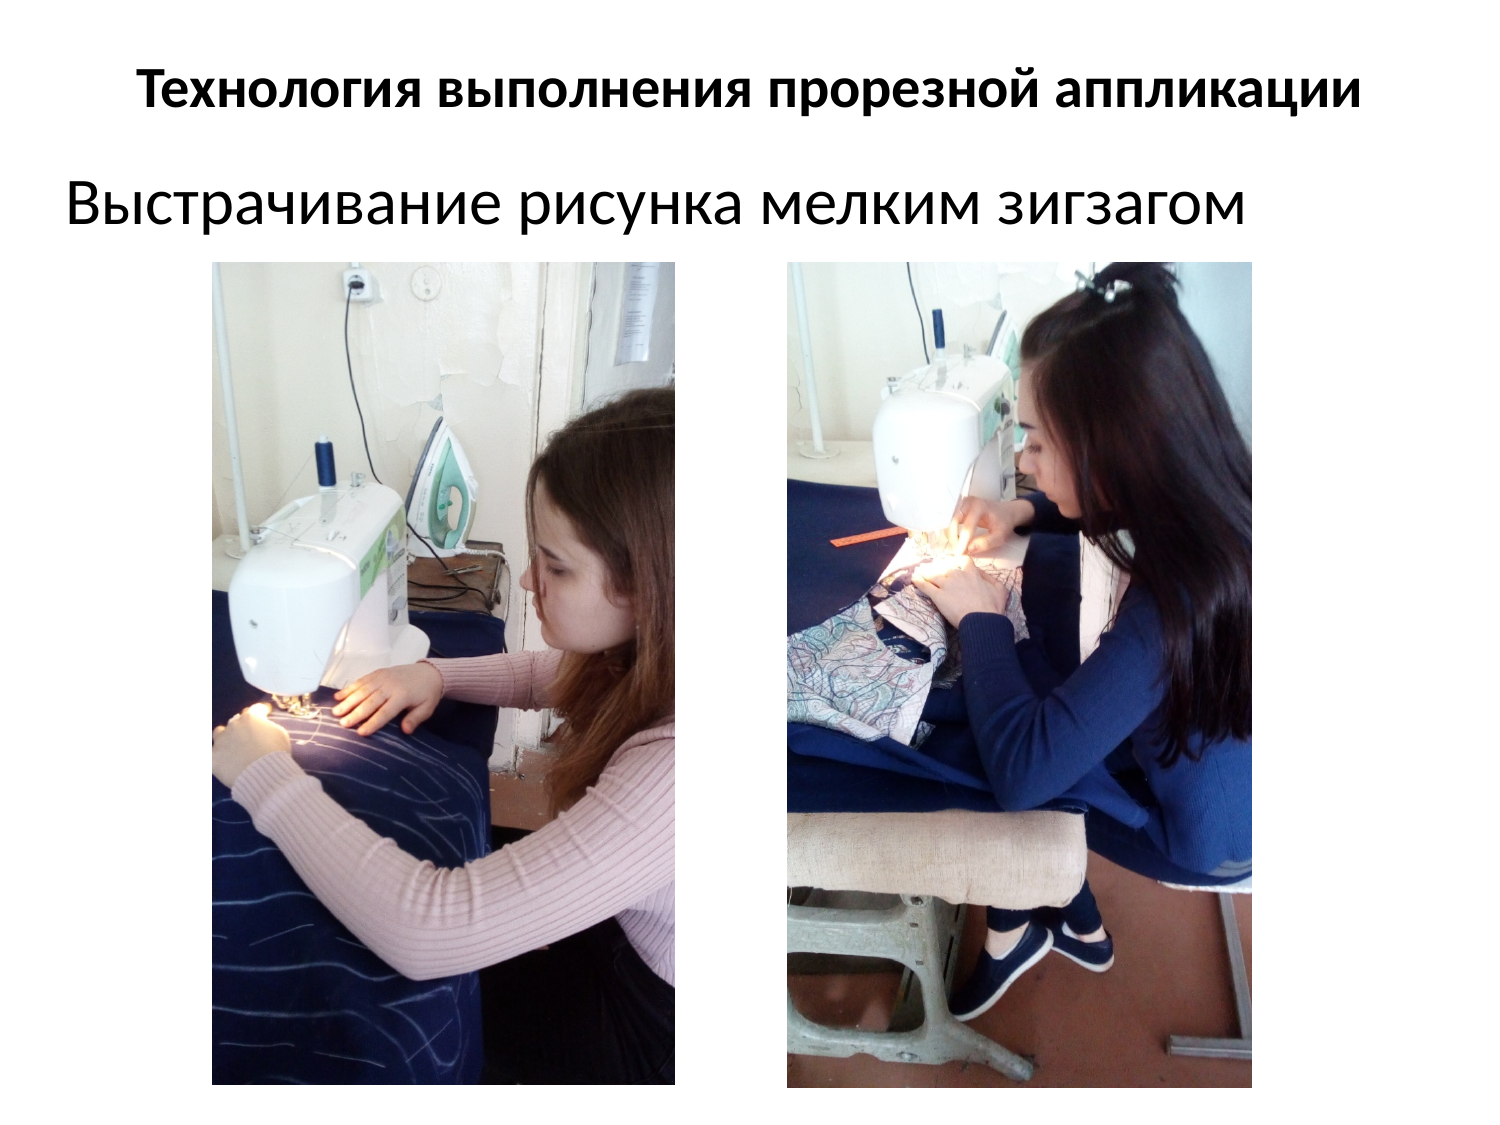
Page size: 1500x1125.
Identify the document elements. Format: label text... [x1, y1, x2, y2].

picture [212, 262, 676, 1085]
list Выстрачивание рисунка мелким зигзагом [50, 149, 1438, 1038]
title Технология выполнения прорезной аппликации [75, 37, 1425, 130]
picture [787, 262, 1252, 1088]
